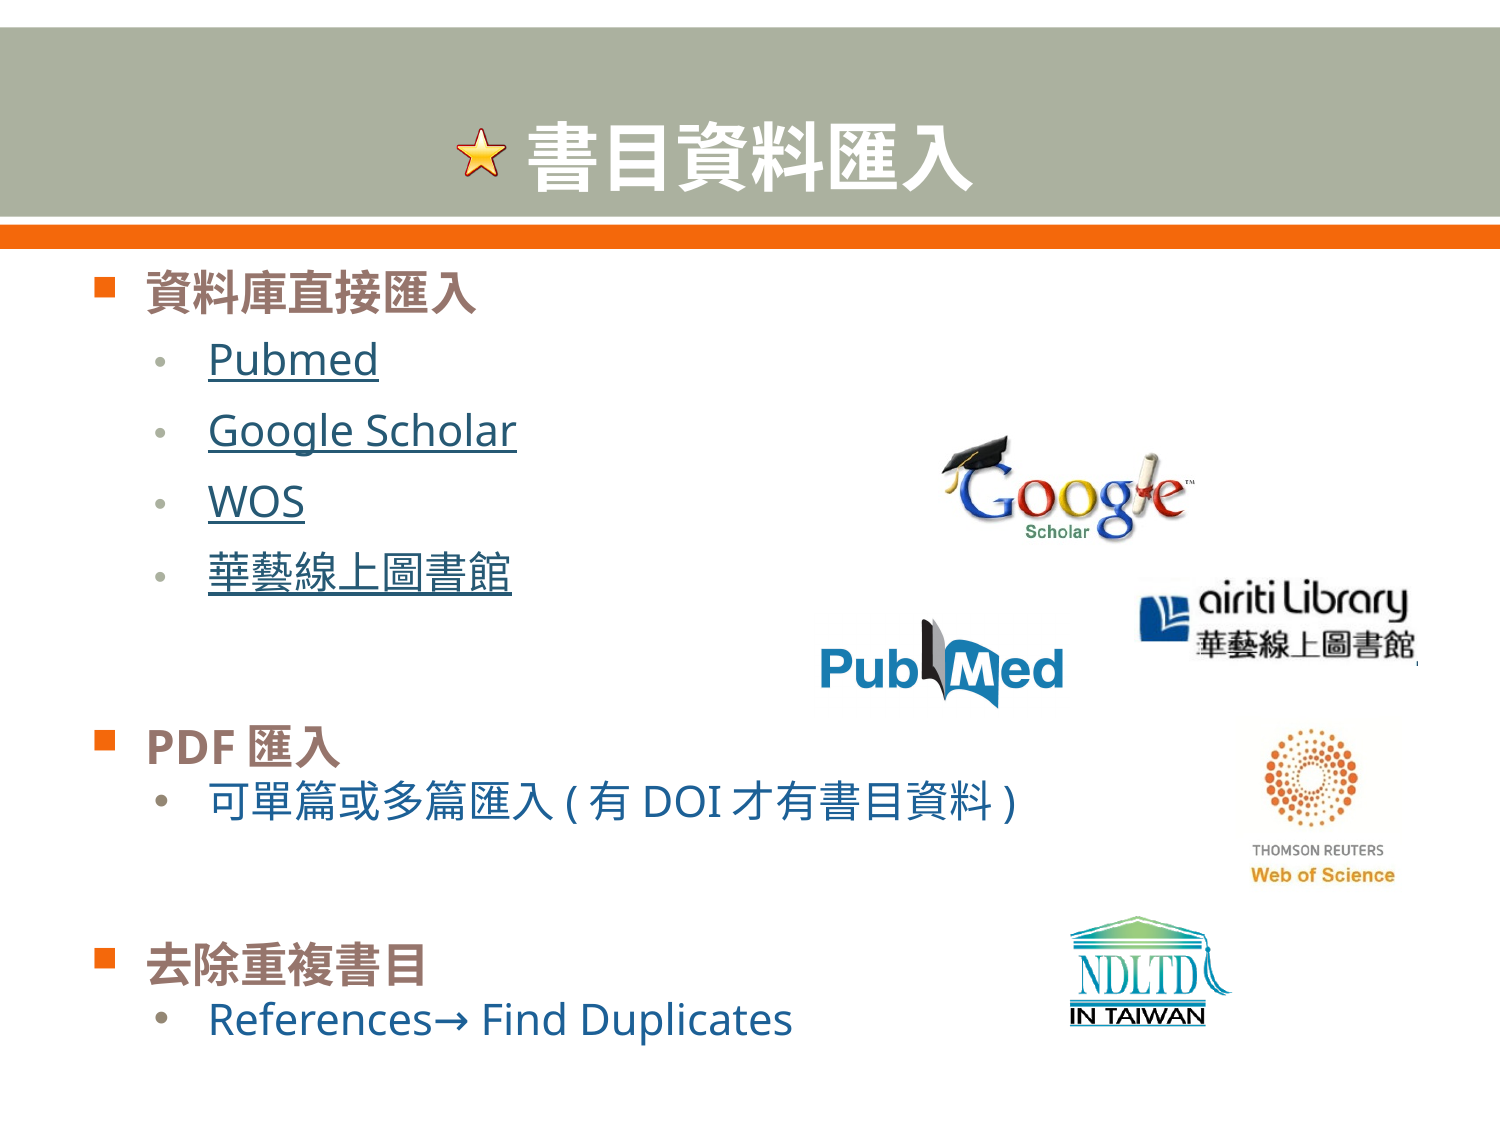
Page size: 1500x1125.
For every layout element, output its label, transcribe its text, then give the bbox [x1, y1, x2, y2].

picture [1133, 577, 1418, 666]
list 資料庫直接匯入 Pubmed Google Scholar WOS 華藝線上圖書館 PDF匯入 可單篇或多篇匯入(有DOI才有書目資料) 去除重複書目 References→ Find Duplicates [76, 219, 1427, 1066]
picture [1060, 715, 1403, 1064]
picture [938, 432, 1200, 546]
title 書目資料匯入 [234, 87, 1266, 219]
picture [454, 125, 509, 179]
picture [813, 613, 1070, 718]
